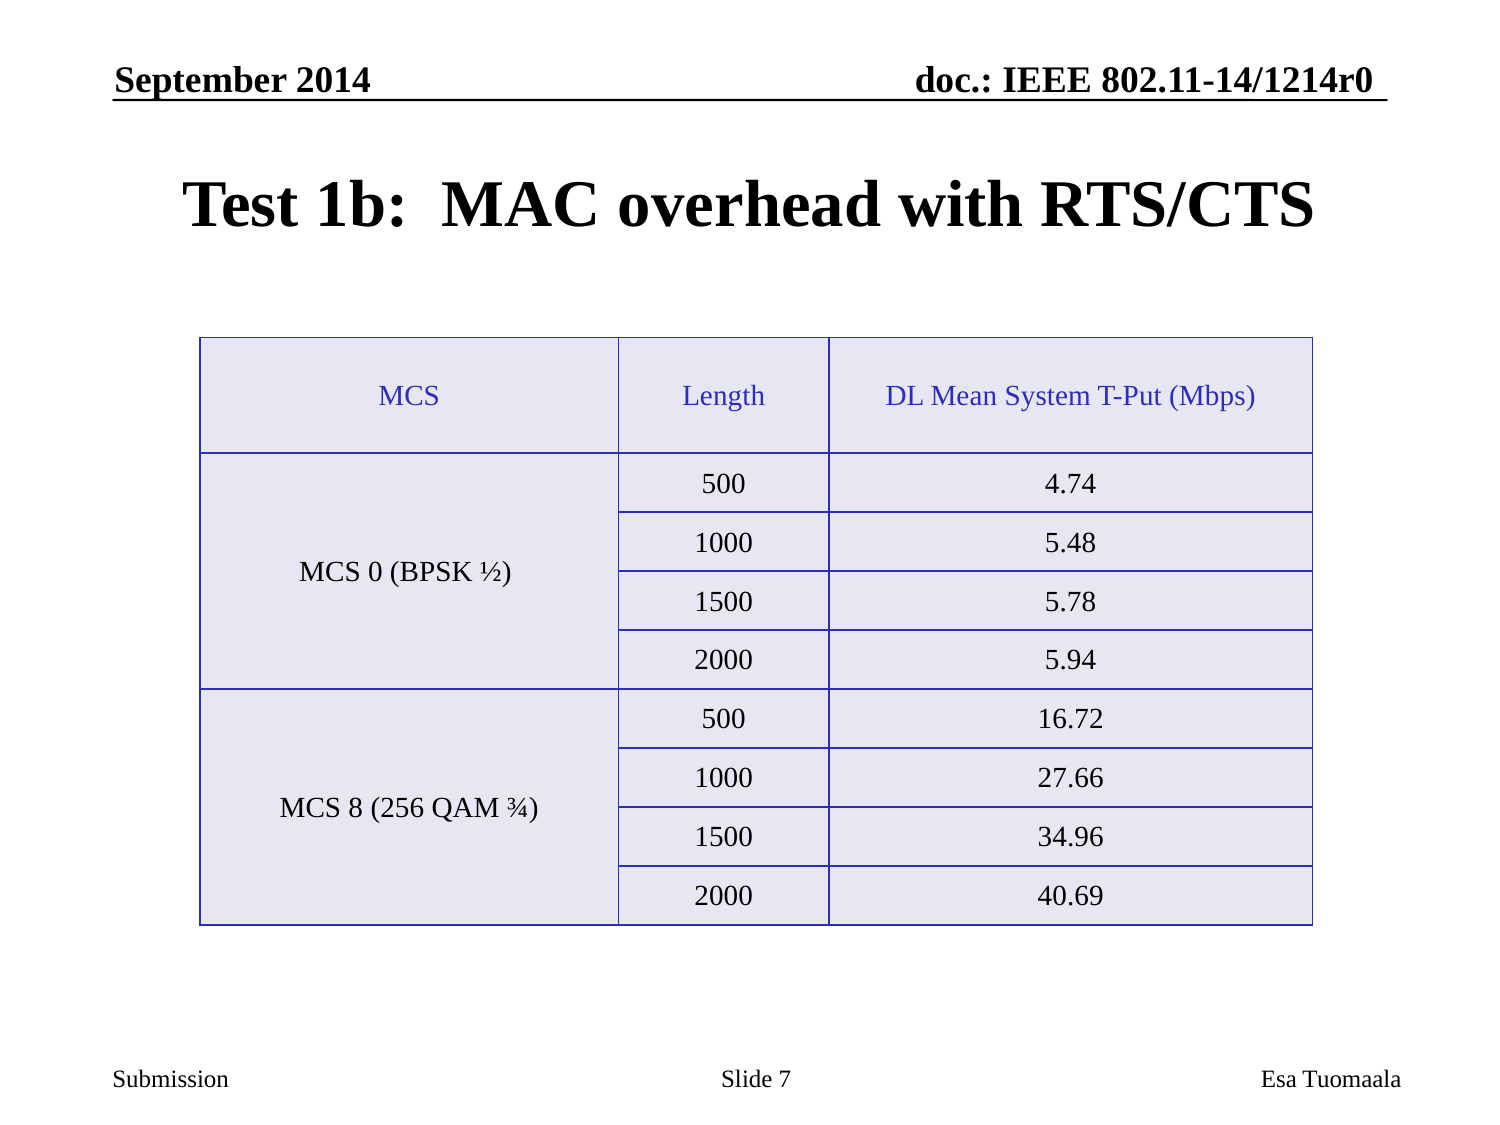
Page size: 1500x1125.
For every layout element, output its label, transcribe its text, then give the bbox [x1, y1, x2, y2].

table_header MCS [201, 338, 618, 452]
table_cell 1500 [619, 808, 828, 865]
title Test 1b: MAC overhead with RTS/CTS [112, 112, 1388, 288]
table_cell 27.66 [830, 749, 1312, 806]
table_cell 5.78 [830, 572, 1312, 629]
table_cell 1000 [619, 513, 828, 570]
table_cell 1500 [619, 572, 828, 629]
slide_number Slide 7 [720, 1061, 792, 1093]
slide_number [114, 54, 374, 101]
table_header Length [619, 338, 828, 452]
table_cell 4.74 [830, 454, 1312, 511]
table_cell 5.94 [830, 631, 1312, 688]
footer Esa Tuomaala [1258, 1061, 1402, 1093]
table_cell 500 [619, 454, 828, 511]
table_cell 2000 [619, 867, 828, 924]
table_cell 2000 [619, 631, 828, 688]
table_header DL Mean System T-Put (Mbps) [830, 338, 1312, 452]
table_cell MCS 8 (256 QAM ¾) [201, 690, 618, 924]
table_cell 5.48 [830, 513, 1312, 570]
table_cell 16.72 [830, 690, 1312, 747]
table_cell 34.96 [830, 808, 1312, 865]
table_cell 1000 [619, 749, 828, 806]
table_cell MCS 0 (BPSK ½) [201, 454, 618, 688]
table_cell 40.69 [830, 867, 1312, 924]
table_cell 500 [619, 690, 828, 747]
